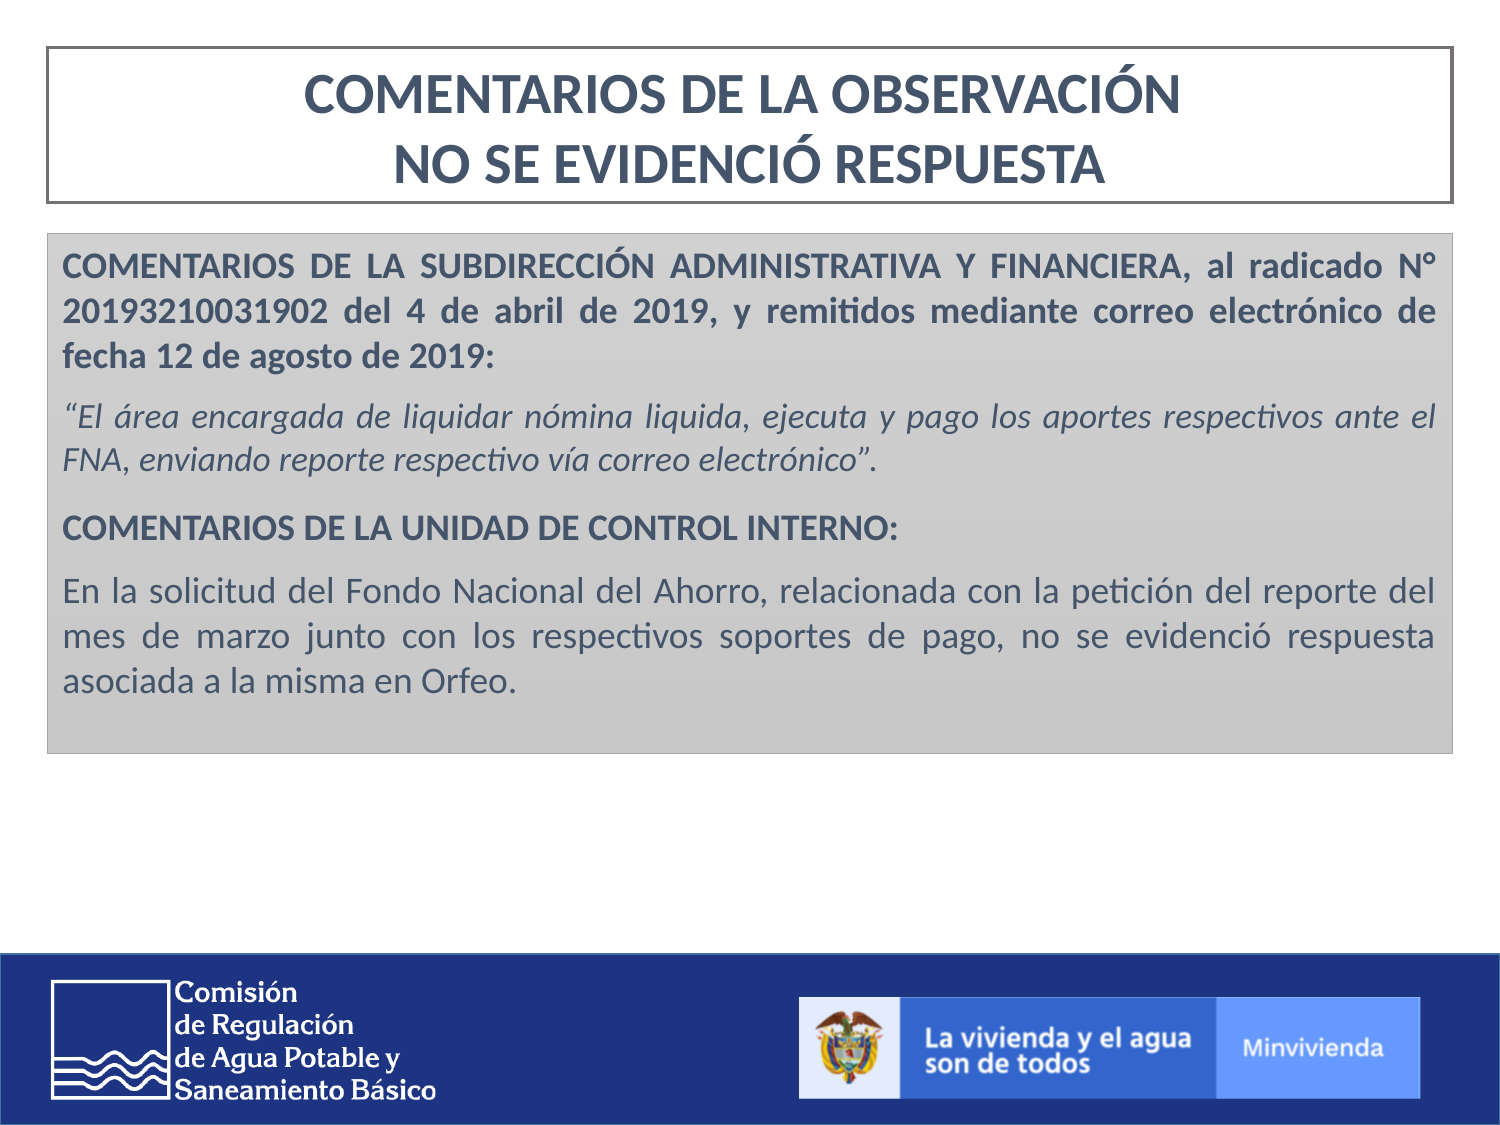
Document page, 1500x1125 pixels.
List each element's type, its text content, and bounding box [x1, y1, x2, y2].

text_box COMENTARIOS DE LA SUBDIRECCIÓN ADMINISTRATIVA Y FINANCIERA, al radicado N° 20193210031902 del 4 de abril de 2019, y remitidos mediante correo electrónico de fecha 12 de agosto de 2019: “El área encargada de liquidar nómina liquida, ejecuta y pago los aportes respectivos ante el FNA, enviando reporte respectivo vía correo electrónico”. COMENTARIOS DE LA UNIDAD DE CONTROL INTERNO: En la solicitud del Fondo Nacional del Ahorro, relacionada con la petición del reporte del mes de marzo junto con los respectivos soportes de pago, no se evidenció respuesta asociada a la misma en Orfeo. [47, 233, 1453, 754]
picture [50, 979, 436, 1100]
text_box [0, 953, 1500, 1125]
text_box COMENTARIOS DE LA OBSERVACIÓN NO SE EVIDENCIÓ RESPUESTA [47, 46, 1453, 203]
picture [799, 997, 1421, 1100]
